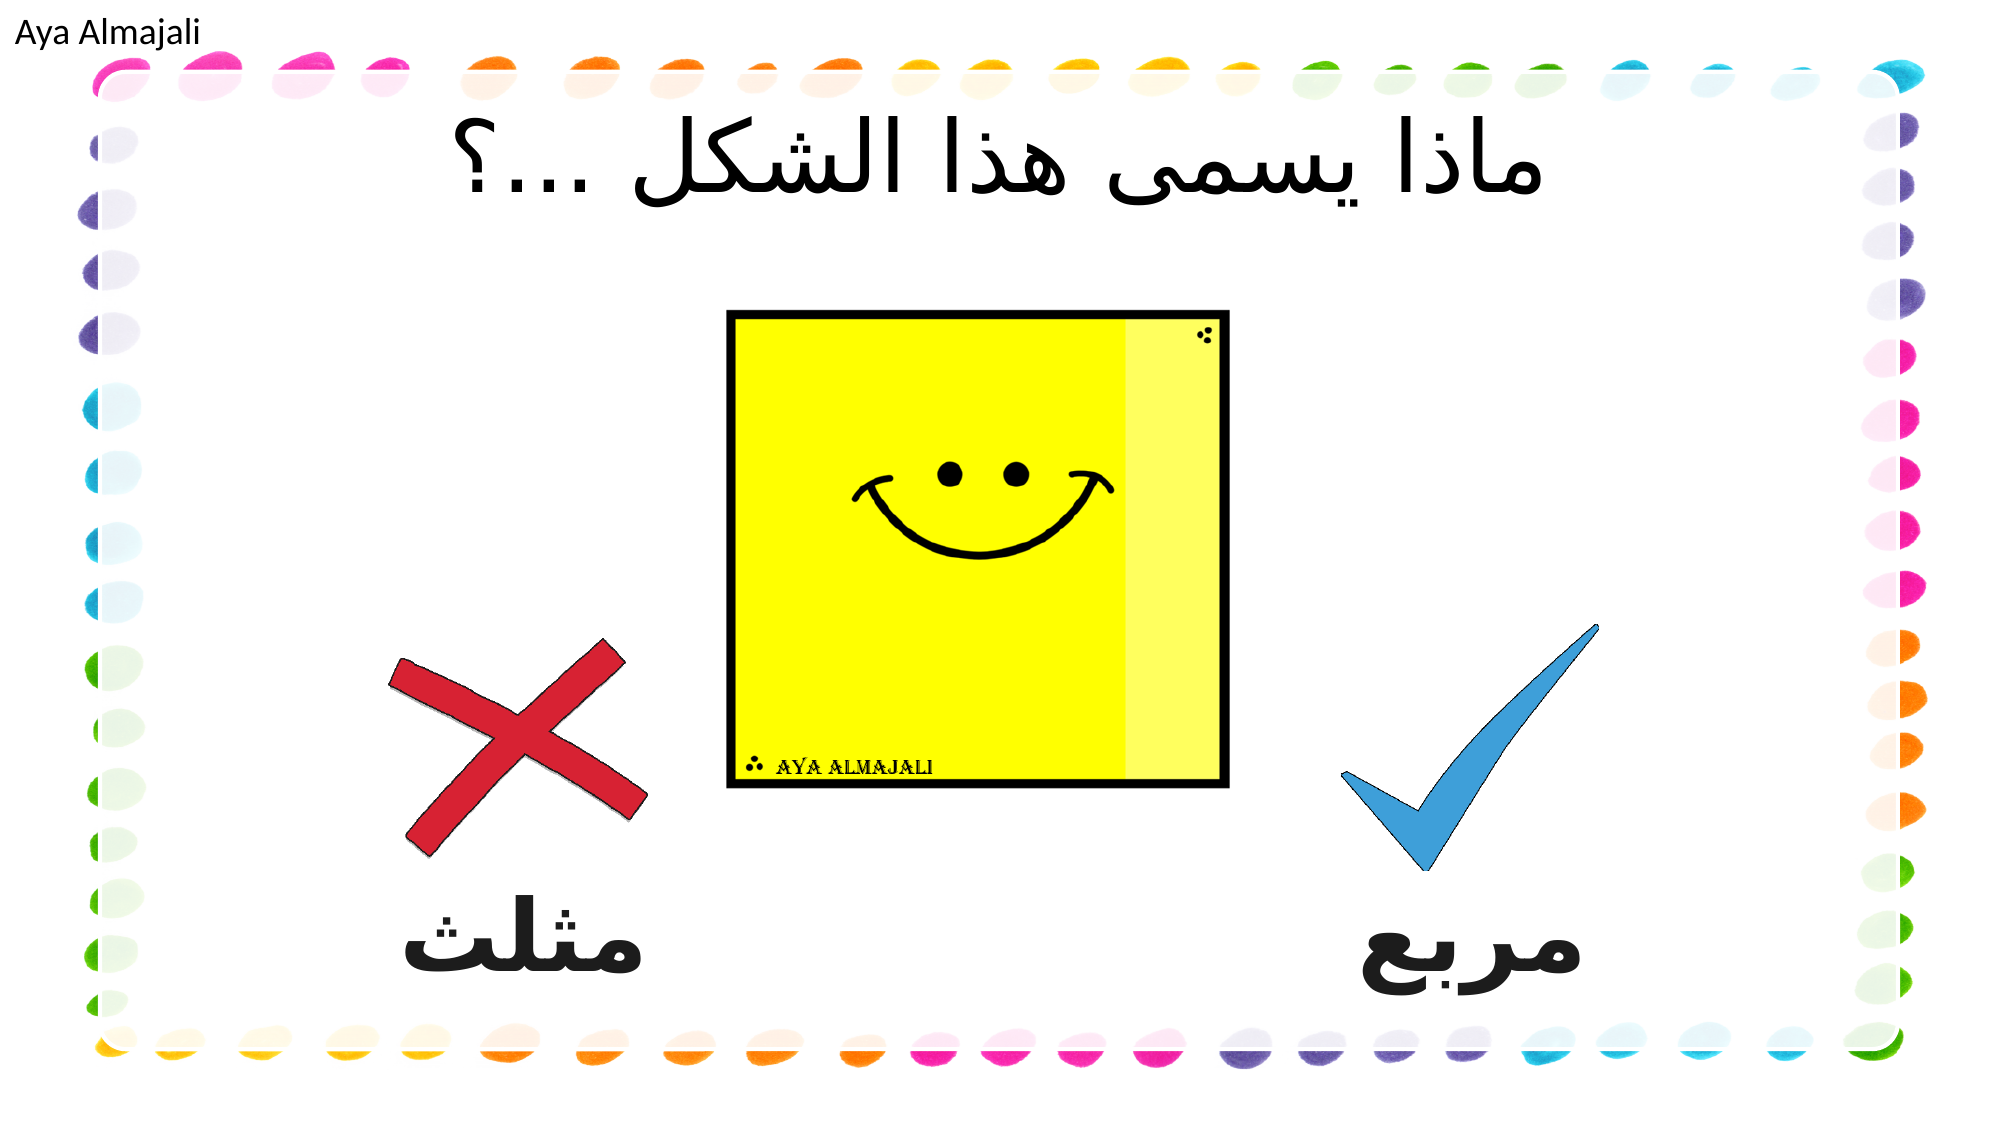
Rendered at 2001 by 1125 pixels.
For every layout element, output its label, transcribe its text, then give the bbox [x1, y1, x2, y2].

text_box مثلث [345, 858, 704, 1022]
picture [0, 0, 2001, 1125]
text_box مربع [1271, 858, 1674, 1022]
title ماذا يسمى هذا الشكل ...؟ [324, 78, 1674, 242]
